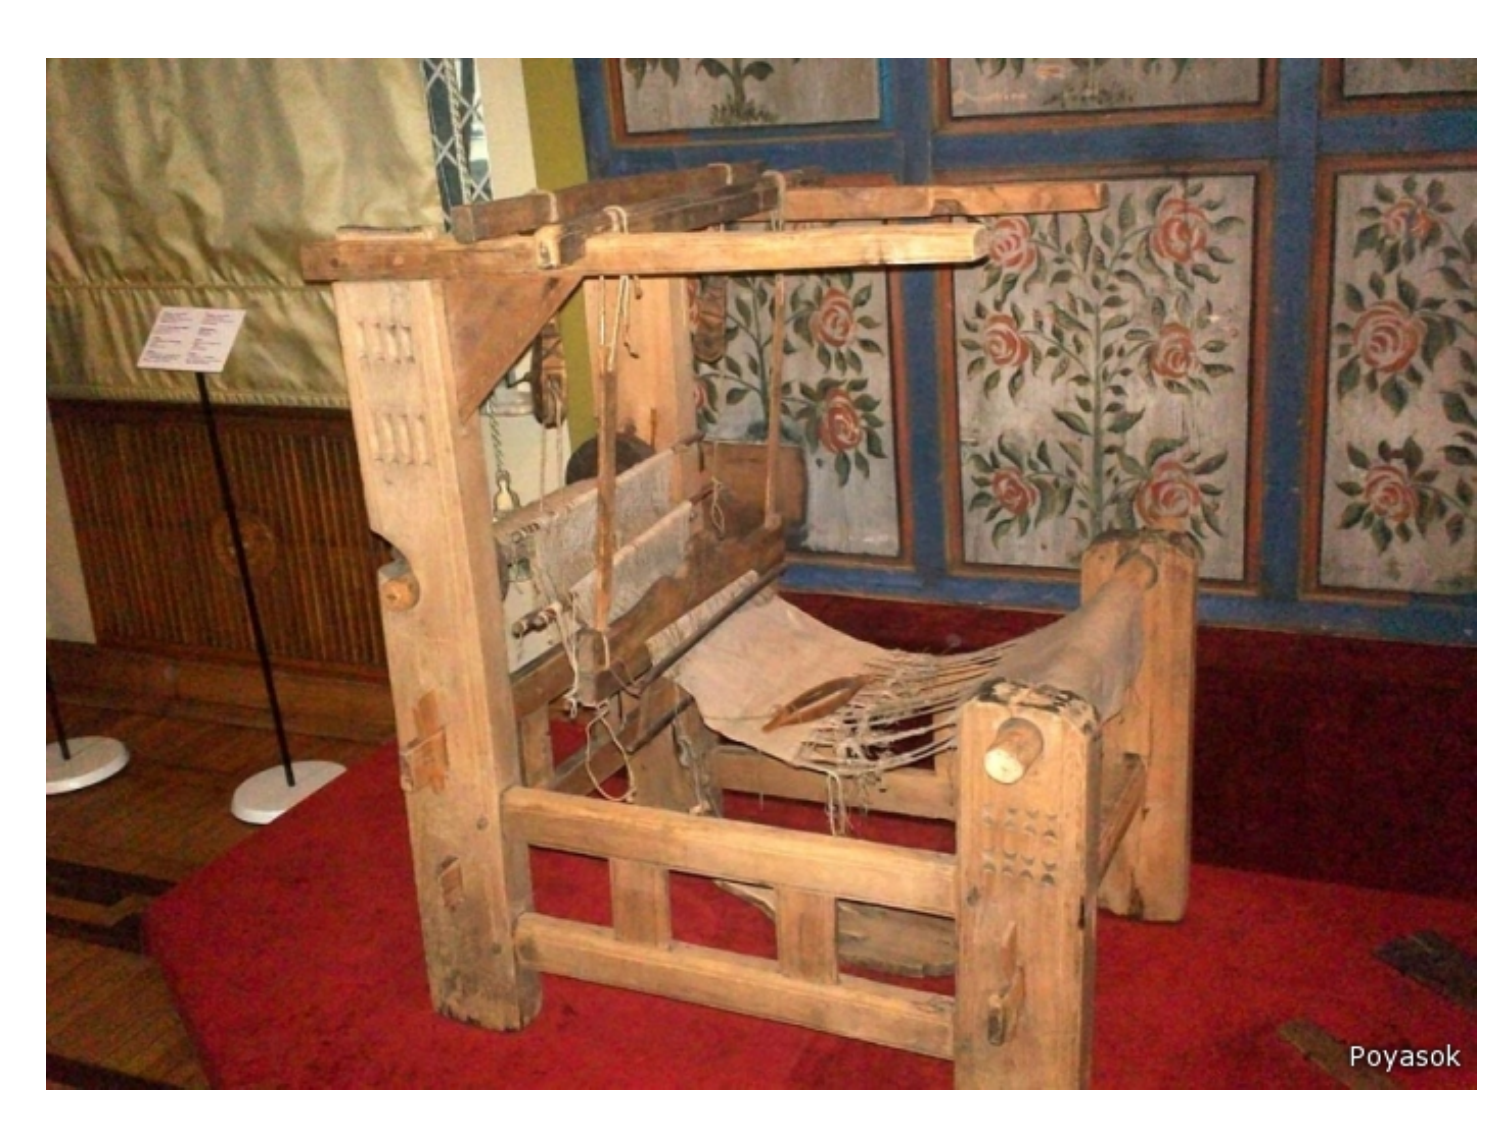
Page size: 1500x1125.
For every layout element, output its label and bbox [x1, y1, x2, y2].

list [46, 58, 1477, 1091]
